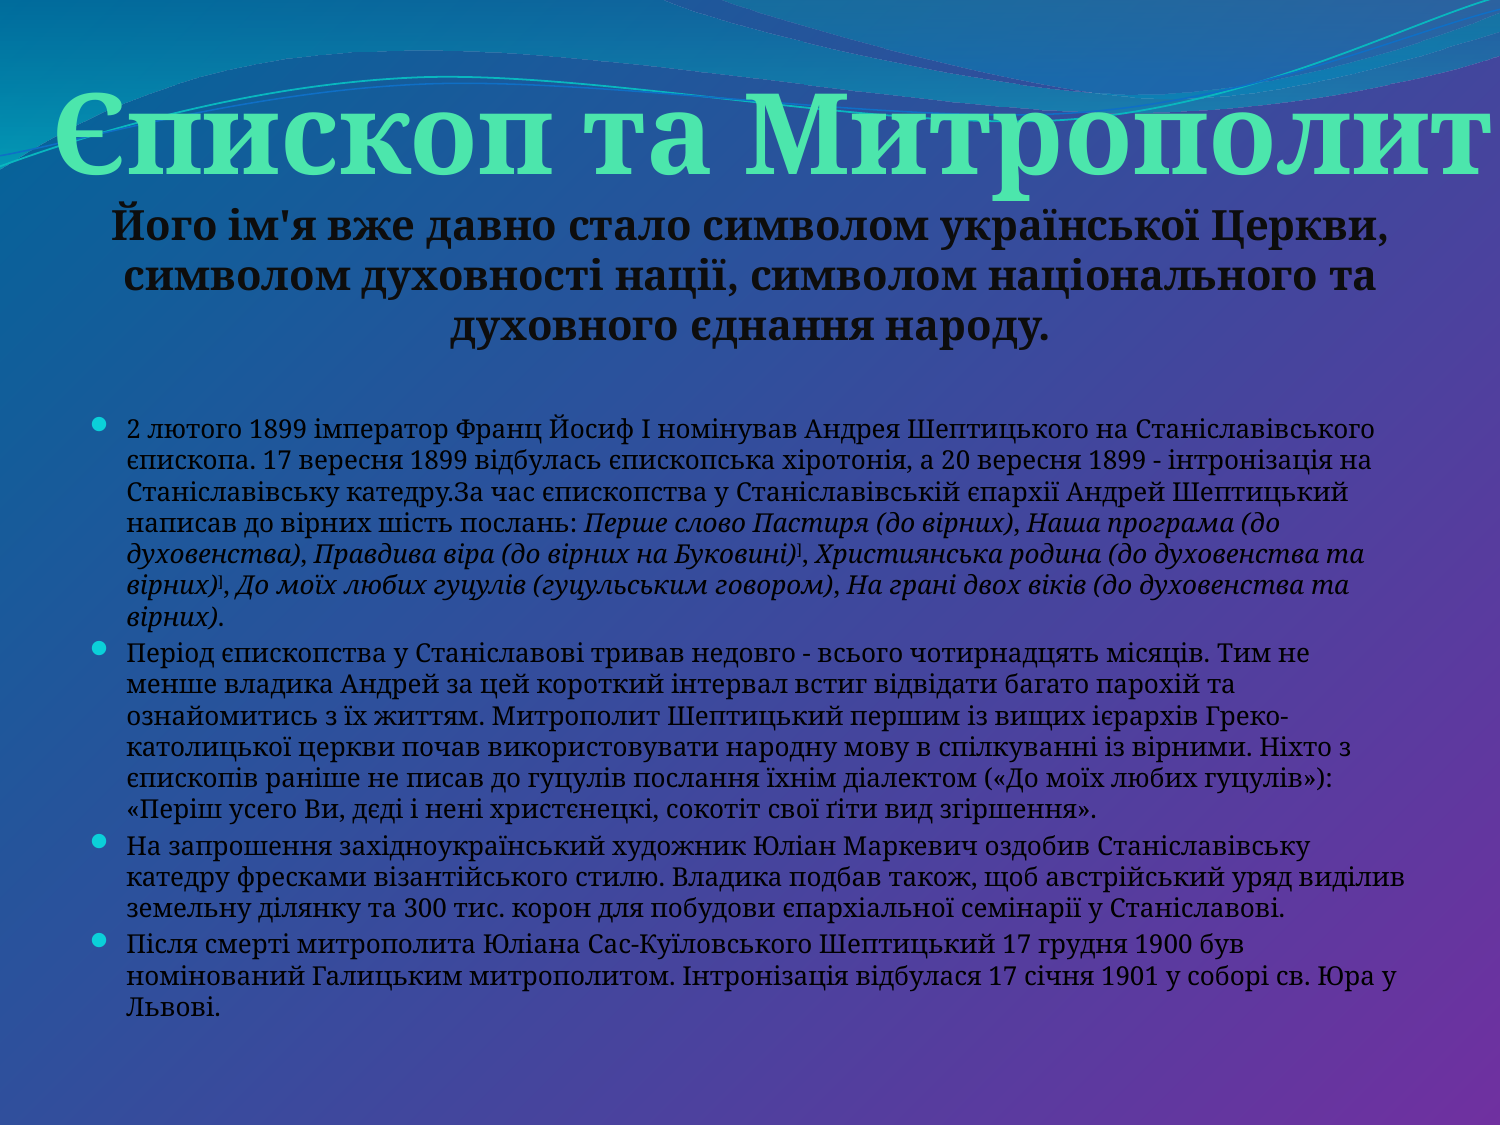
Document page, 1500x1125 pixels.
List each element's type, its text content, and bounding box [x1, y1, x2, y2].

list Його ім'я вже давно стало символом української Церкви, символом духовності нації, символом національного та духовного єднання народу. [88, 219, 1414, 329]
text_box Єпископ та Митрополит [36, 54, 1500, 205]
list 2 лютого 1899 імператор Франц Йосиф I номінував Андрея Шептицького на Станіславівського єпископа. 17 вересня 1899 відбулась єпископська хіротонія, а 20 вересня 1899 - інтронізація на Станіславівську катедру.За час єпископства у Станіславівській єпархії Андрей Шептицький написав до вірних шість послань: Перше слово Пастиря (до вірних), Наша програма (до духовенства), Правдива віра (до вірних на Буковині)], Християнська родина (до духовенства та вірних)], До моїх любих гуцулів (гуцульським говором), На грані двох віків (до духовенства та вірних). Період єпископства у Станіславові тривав недовго - всього чотирнадцять місяців. Тим не менше владика Андрей за цей короткий інтервал встиг відвідати багато парохій та ознайомитись з їх життям. Митрополит Шептицький першим із вищих ієрархів Греко-католицької церкви почав використовувати народну мову в спілкуванні із вірними. Ніхто з єпископів раніше не писав до гуцулів послання їхнім діалектом («До моїх любих гуцулів»): «Періш усего Ви, дєді і нені христєнецкі, сокотіт свої ґіти вид згіршення». На запрошення західноукраїнський художник Юліан Маркевич оздобив Станіславівську катедру фресками візантійського стилю. Владика подбав також, щоб австрійський уряд виділив земельну ділянку та 300 тис. корон для побудови єпархіальної семінарії у Станіславові. Після смерті митрополита Юліана Сас-Куїловського Шептицький 17 грудня 1900 був номінований Галицьким митрополитом. Інтронізація відбулася 17 січня 1901 у соборі св. Юра у Львові. [75, 412, 1424, 1047]
